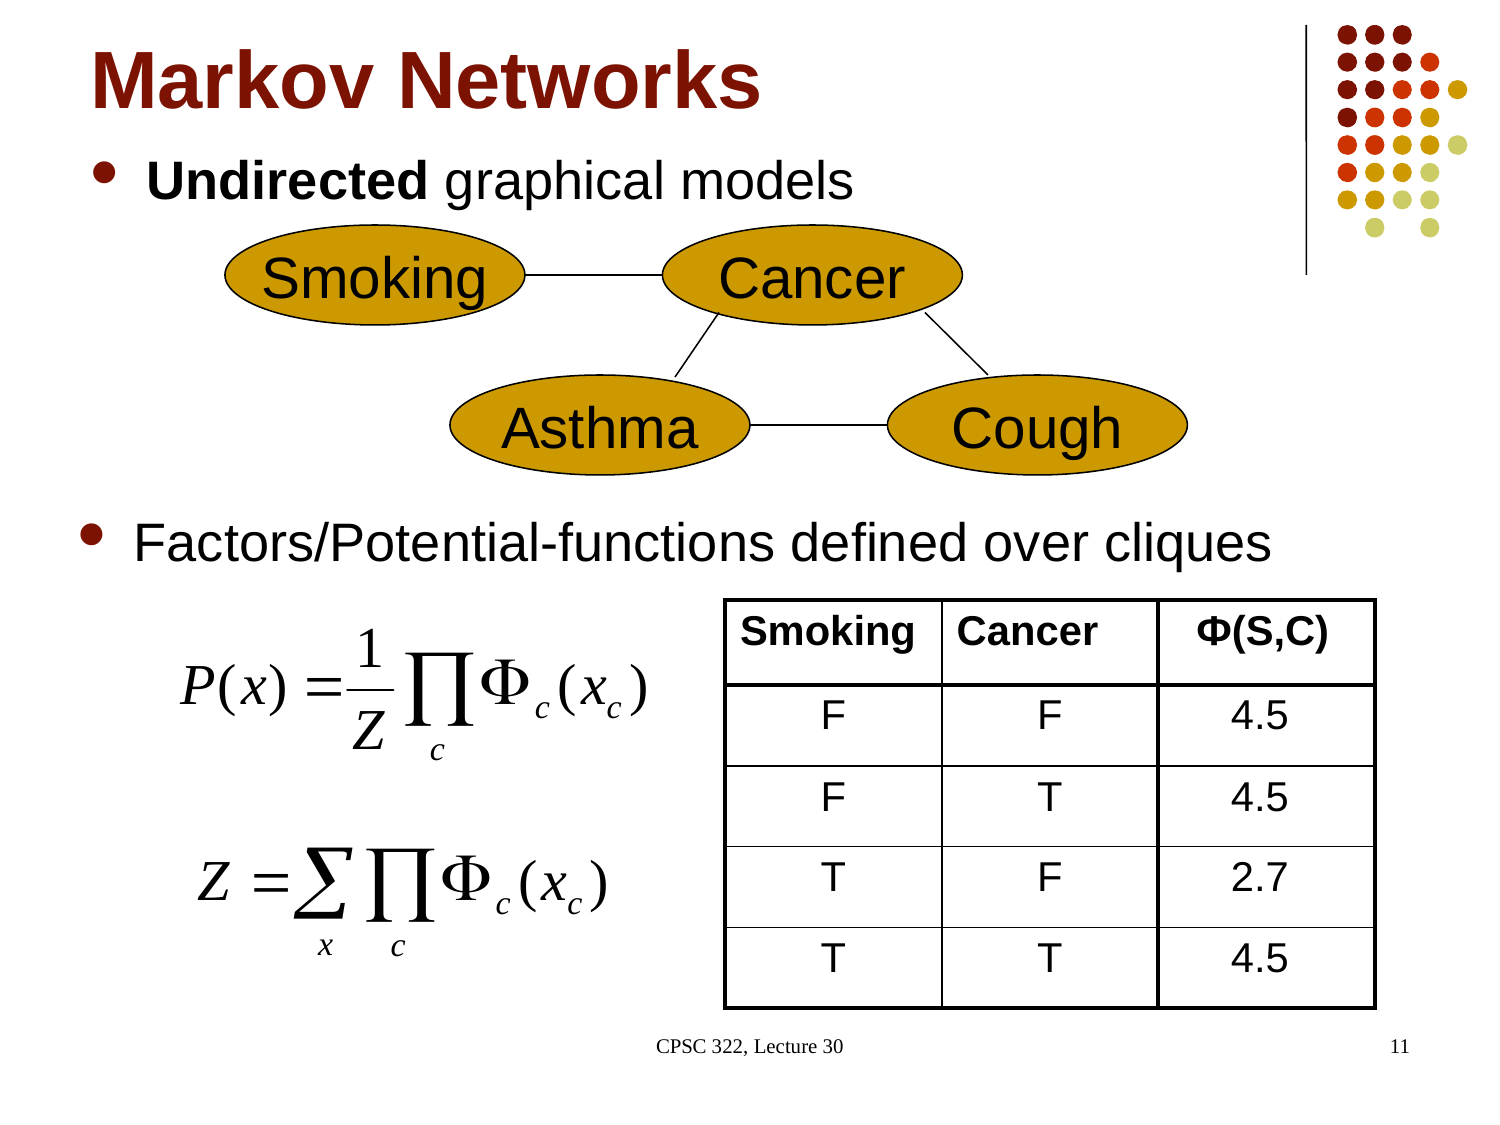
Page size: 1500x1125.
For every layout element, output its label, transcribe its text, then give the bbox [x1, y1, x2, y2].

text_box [924, 312, 989, 376]
table_cell T [727, 847, 941, 927]
text_box Cough [887, 375, 1188, 475]
table_header Ф(S,C) [1160, 602, 1373, 683]
list Undirected graphical models [75, 137, 1463, 225]
table_cell F [943, 687, 1156, 765]
table_cell 2.7 [1160, 847, 1373, 927]
table_header Cancer [943, 602, 1156, 683]
table_header Smoking [727, 602, 941, 683]
text_box Factors/Potential-functions defined over cliques [62, 499, 1450, 588]
table_cell 4.5 [1160, 687, 1373, 765]
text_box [187, 837, 619, 969]
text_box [674, 312, 720, 378]
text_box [169, 612, 660, 773]
table_cell 4.5 [1160, 767, 1373, 846]
table_cell 4.5 [1160, 928, 1373, 1006]
table_cell T [943, 767, 1156, 846]
text_box Asthma [449, 375, 750, 475]
table_cell F [727, 687, 941, 765]
text_box Smoking [224, 224, 525, 325]
table_cell F [727, 767, 941, 846]
slide_number 11 [1074, 1024, 1426, 1101]
table_cell F [943, 847, 1156, 927]
text_box Cancer [662, 224, 963, 325]
table_cell T [943, 928, 1156, 1006]
footer CPSC 322, Lecture 30 [512, 1024, 988, 1101]
title Markov Networks [75, 12, 1313, 133]
table_cell T [727, 928, 941, 1006]
